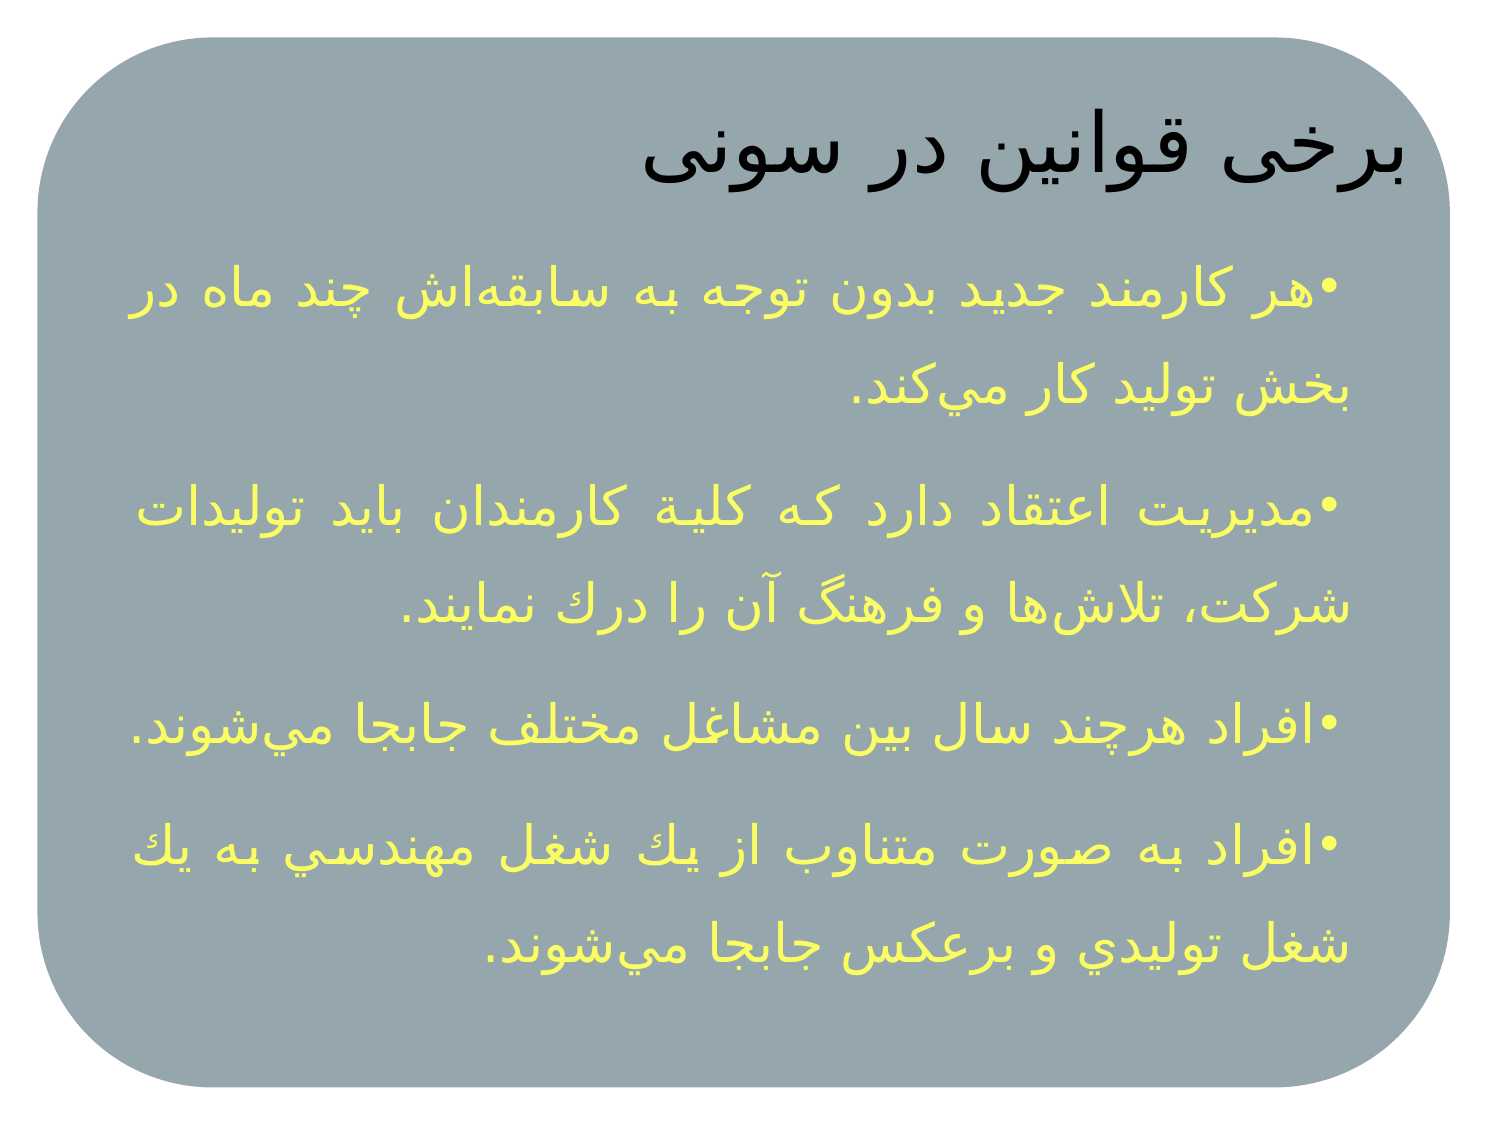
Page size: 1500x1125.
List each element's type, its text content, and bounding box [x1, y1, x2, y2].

text_box [154, 35, 1333, 45]
title برخی قوانین در سونی [75, 45, 1425, 233]
list هر كارمند جديد بدون توجه به سابقه‌اش چند ماه در بخش توليد كار مي‌كند. مديريت اعتقاد دارد كه كلية كارمندان بايد توليدات شركت، تلاش‌ها و فرهنگ آن را درك نمايند. افراد هرچند سال بين مشاغل مختلف جابجا مي‌شوند. افراد به صورت متناوب از يك شغل مهندسي به يك شغل توليدي و برعكس جابجا مي‌شوند. [112, 212, 1388, 1000]
text_box [35, 100, 1453, 1090]
